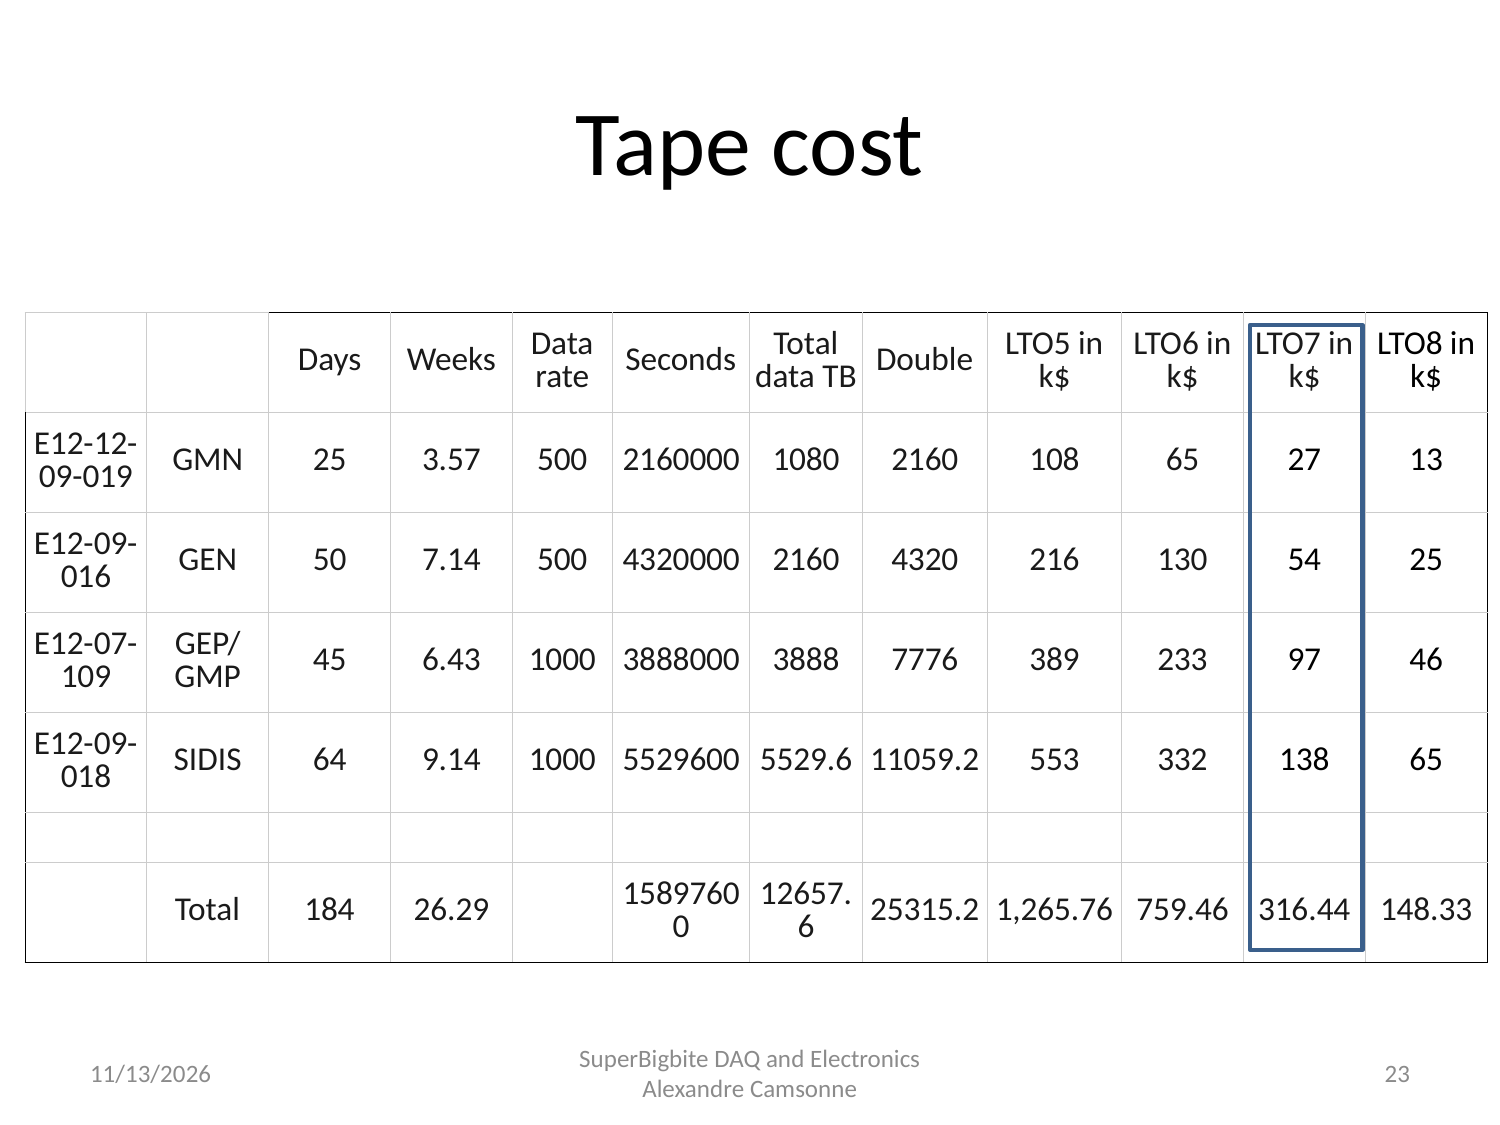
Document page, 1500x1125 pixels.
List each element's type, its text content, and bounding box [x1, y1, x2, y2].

table_header Weeks [391, 313, 512, 412]
table_cell [863, 813, 987, 862]
table_cell [26, 863, 146, 962]
table_cell 25 [269, 413, 390, 512]
table_cell 184 [269, 863, 390, 962]
table_cell GMN [147, 413, 268, 512]
table_cell 500 [513, 513, 612, 612]
table_cell [1244, 813, 1248, 862]
table_cell 6.43 [391, 613, 512, 712]
slide_number 23 [1074, 1042, 1425, 1103]
table_cell E12-07-109 [26, 613, 146, 712]
table_cell 108 [988, 413, 1121, 512]
table_cell E12-09-018 [26, 713, 146, 812]
table_cell Total [147, 863, 268, 962]
text_box [1248, 323, 1365, 952]
table_header Seconds [613, 313, 749, 412]
table_cell 2160 [863, 413, 987, 512]
table_cell 65 [1366, 713, 1487, 812]
table_header LTO6 in k$ [1122, 313, 1243, 412]
table_header [26, 313, 146, 412]
table_cell 233 [1122, 613, 1243, 712]
table_cell 1080 [750, 413, 862, 512]
table_cell [147, 813, 268, 862]
table_cell 1000 [513, 713, 612, 812]
table_cell 50 [269, 513, 390, 612]
table_cell 3888000 [613, 613, 749, 712]
table_cell 12657.6 [750, 863, 862, 962]
table_cell 1000 [513, 613, 612, 712]
table_cell 3888 [750, 613, 862, 712]
table_header Total data TB [750, 313, 862, 412]
table_cell 46 [1366, 613, 1487, 712]
table_cell [613, 813, 749, 862]
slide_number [75, 1042, 425, 1103]
table_header LTO5 in k$ [988, 313, 1121, 412]
table_cell [988, 813, 1121, 862]
table_cell 97 [1244, 613, 1248, 712]
title Tape cost [75, 45, 1425, 233]
table_cell 2160 [750, 513, 862, 612]
table_cell 7.14 [391, 513, 512, 612]
table_header LTO7 in k$ [1244, 313, 1365, 412]
table_cell E12-12-09-019 [26, 413, 146, 512]
table_cell 316.44 [1244, 863, 1365, 962]
table_cell [513, 863, 612, 962]
footer SuperBigbite DAQ and Electronics Alexandre Camsonne [512, 1042, 988, 1103]
table_cell 64 [269, 713, 390, 812]
table_cell GEP/GMP [147, 613, 268, 712]
table_cell 759.46 [1122, 863, 1243, 962]
table_cell 11059.2 [863, 713, 987, 812]
table_cell 54 [1244, 513, 1248, 612]
table_header [147, 313, 268, 412]
table_cell 4320000 [613, 513, 749, 612]
table_cell 3.57 [391, 413, 512, 512]
table_cell 45 [269, 613, 390, 712]
table_cell 389 [988, 613, 1121, 712]
table_cell 332 [1122, 713, 1243, 812]
table_cell 25 [1366, 513, 1487, 612]
table_cell 5529600 [613, 713, 749, 812]
table_cell 25315.2 [863, 863, 987, 962]
table_cell [750, 813, 862, 862]
table_cell 15897600 [613, 863, 749, 962]
table_cell [269, 813, 390, 862]
table_cell [1122, 813, 1243, 862]
table_cell GEN [147, 513, 268, 612]
table_cell 13 [1366, 413, 1487, 512]
table_header Data rate [513, 313, 612, 412]
table_header LTO8 in k$ [1366, 313, 1487, 412]
table_cell 500 [513, 413, 612, 512]
table_cell 553 [988, 713, 1121, 812]
table_cell [513, 813, 612, 862]
table_cell E12-09-016 [26, 513, 146, 612]
table_cell 4320 [863, 513, 987, 612]
table_cell 138 [1244, 713, 1248, 812]
table_cell 148.33 [1366, 863, 1487, 962]
table_cell 216 [988, 513, 1121, 612]
table_header Double [863, 313, 987, 412]
table_cell SIDIS [147, 713, 268, 812]
table_cell 26.29 [391, 863, 512, 962]
table_cell [391, 813, 512, 862]
table_cell 130 [1122, 513, 1243, 612]
table_cell 5529.6 [750, 713, 862, 812]
table_cell 9.14 [391, 713, 512, 812]
table_cell 27 [1244, 413, 1248, 512]
table_cell [1366, 813, 1487, 862]
table_cell 65 [1122, 413, 1243, 512]
table_cell 2160000 [613, 413, 749, 512]
table_cell 7776 [863, 613, 987, 712]
table_cell 1,265.76 [988, 863, 1121, 962]
table_cell [26, 813, 146, 862]
table_header Days [269, 313, 390, 412]
